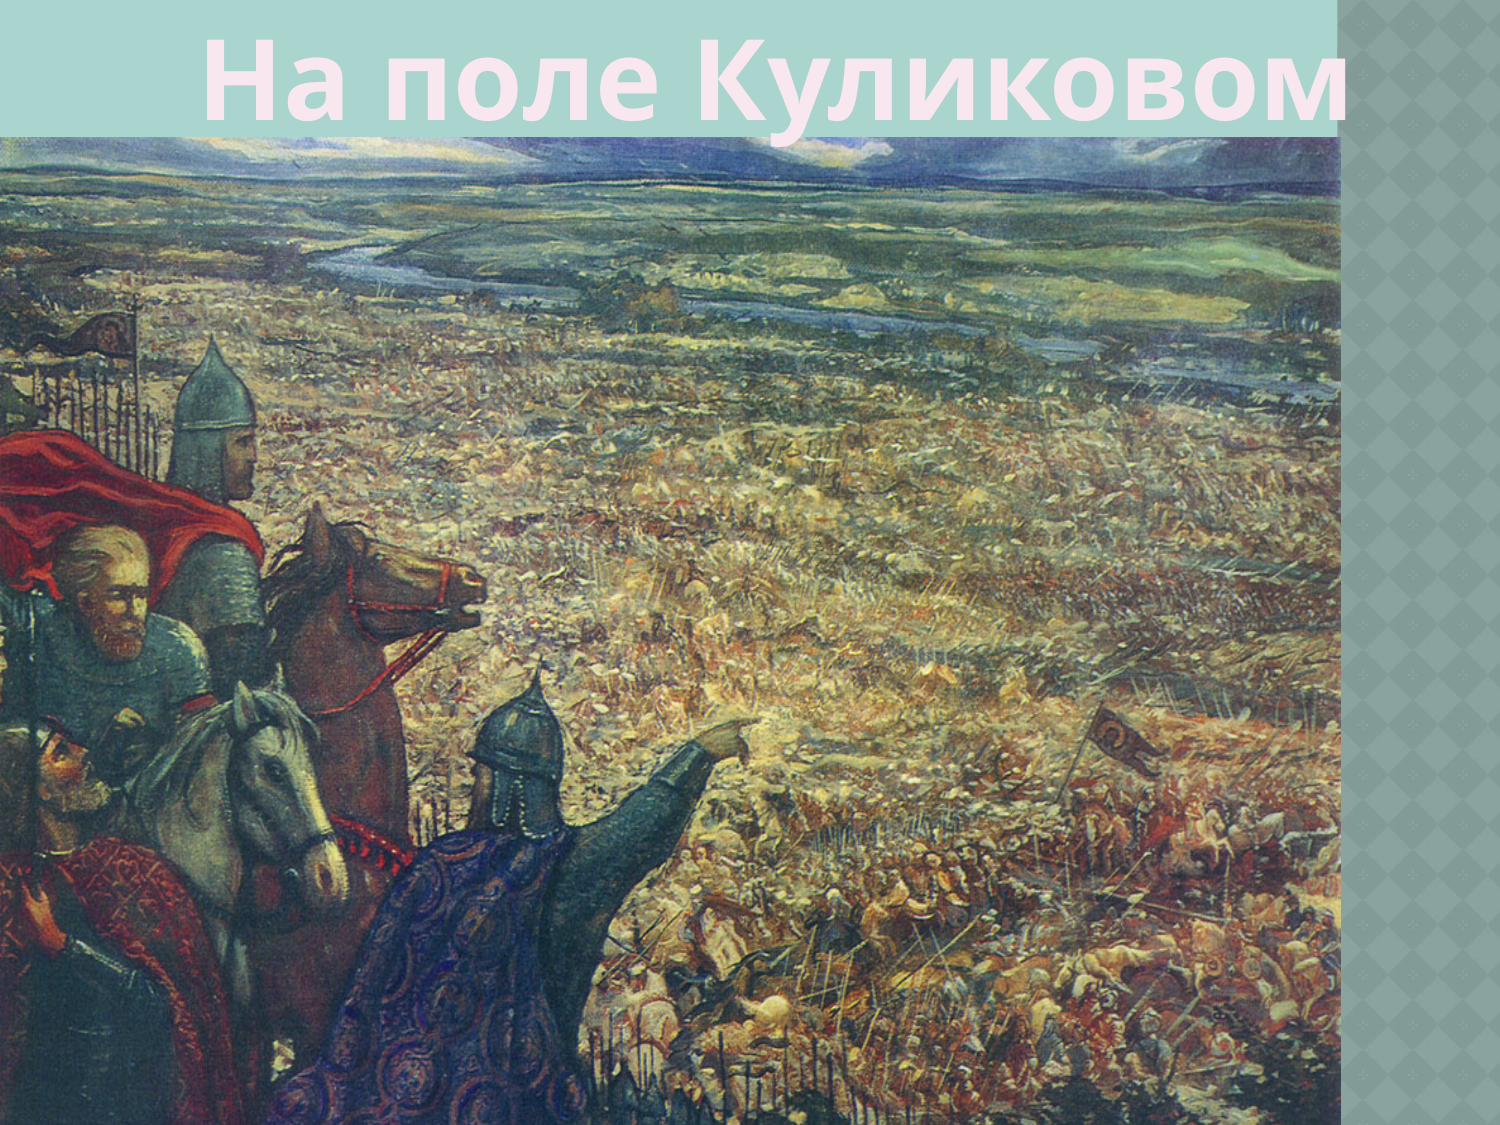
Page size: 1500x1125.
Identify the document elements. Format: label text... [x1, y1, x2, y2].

picture [0, 136, 1341, 1125]
text_box На поле Куликовом [182, 0, 1371, 150]
